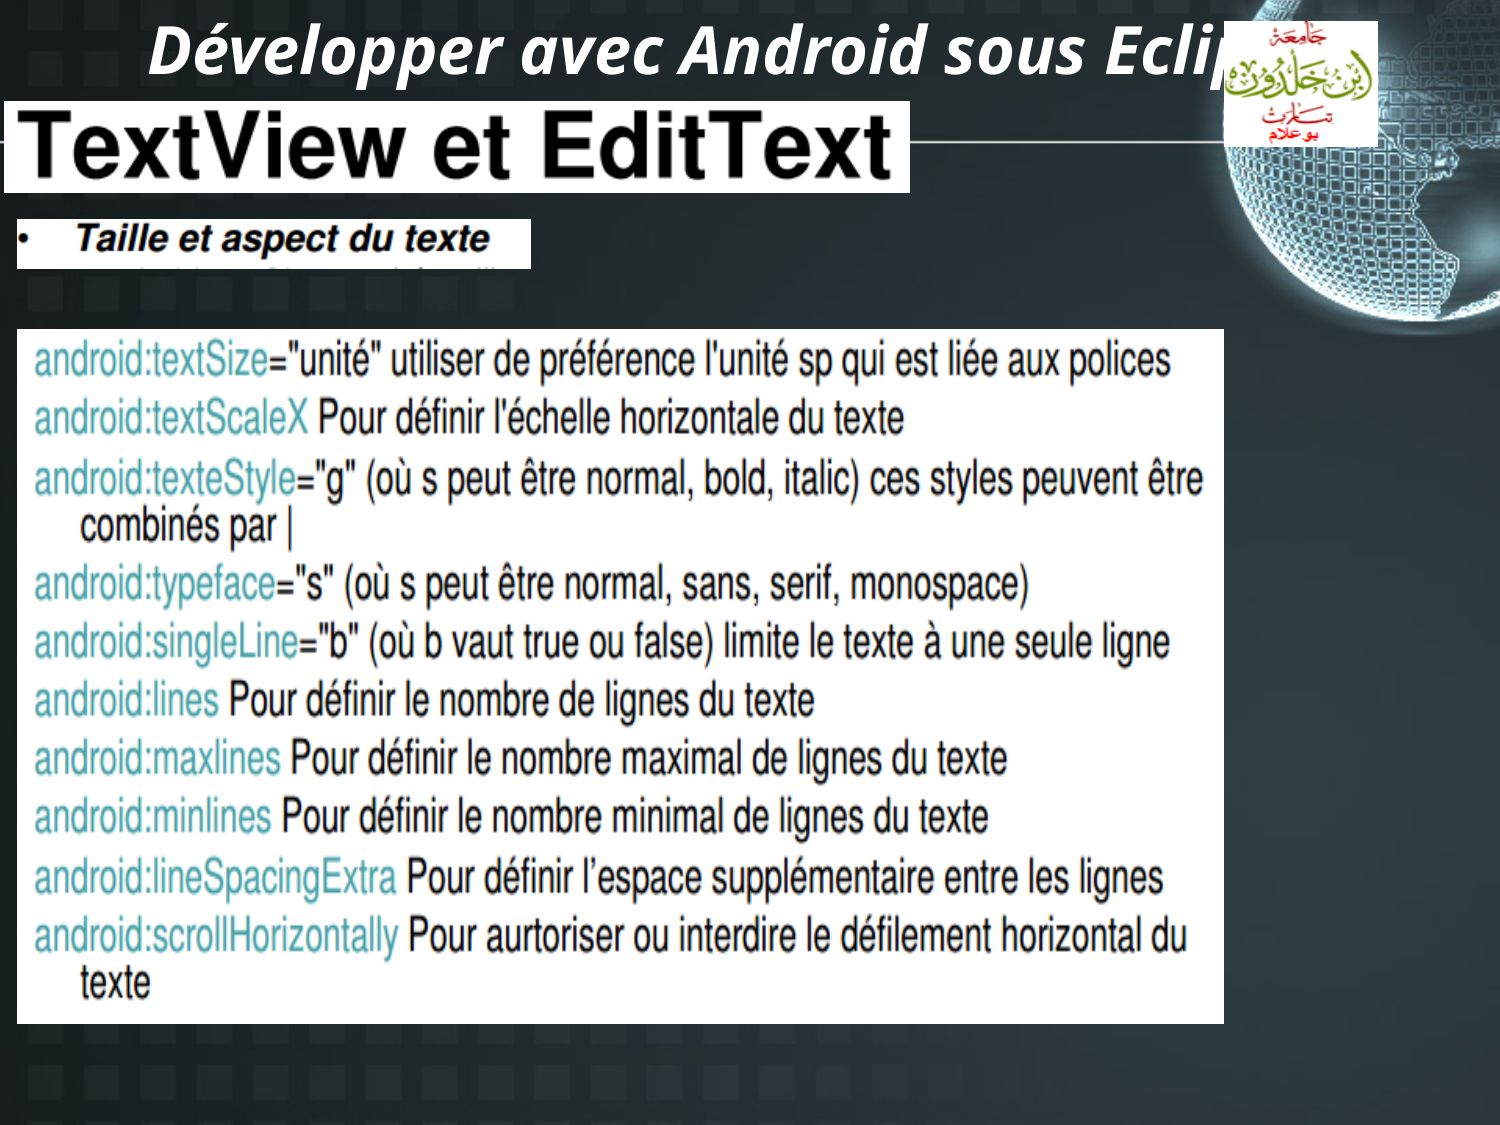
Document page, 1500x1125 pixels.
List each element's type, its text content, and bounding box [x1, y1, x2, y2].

picture [0, 0, 1500, 1125]
text_box Développer avec Android sous Eclipse [49, 0, 1420, 96]
